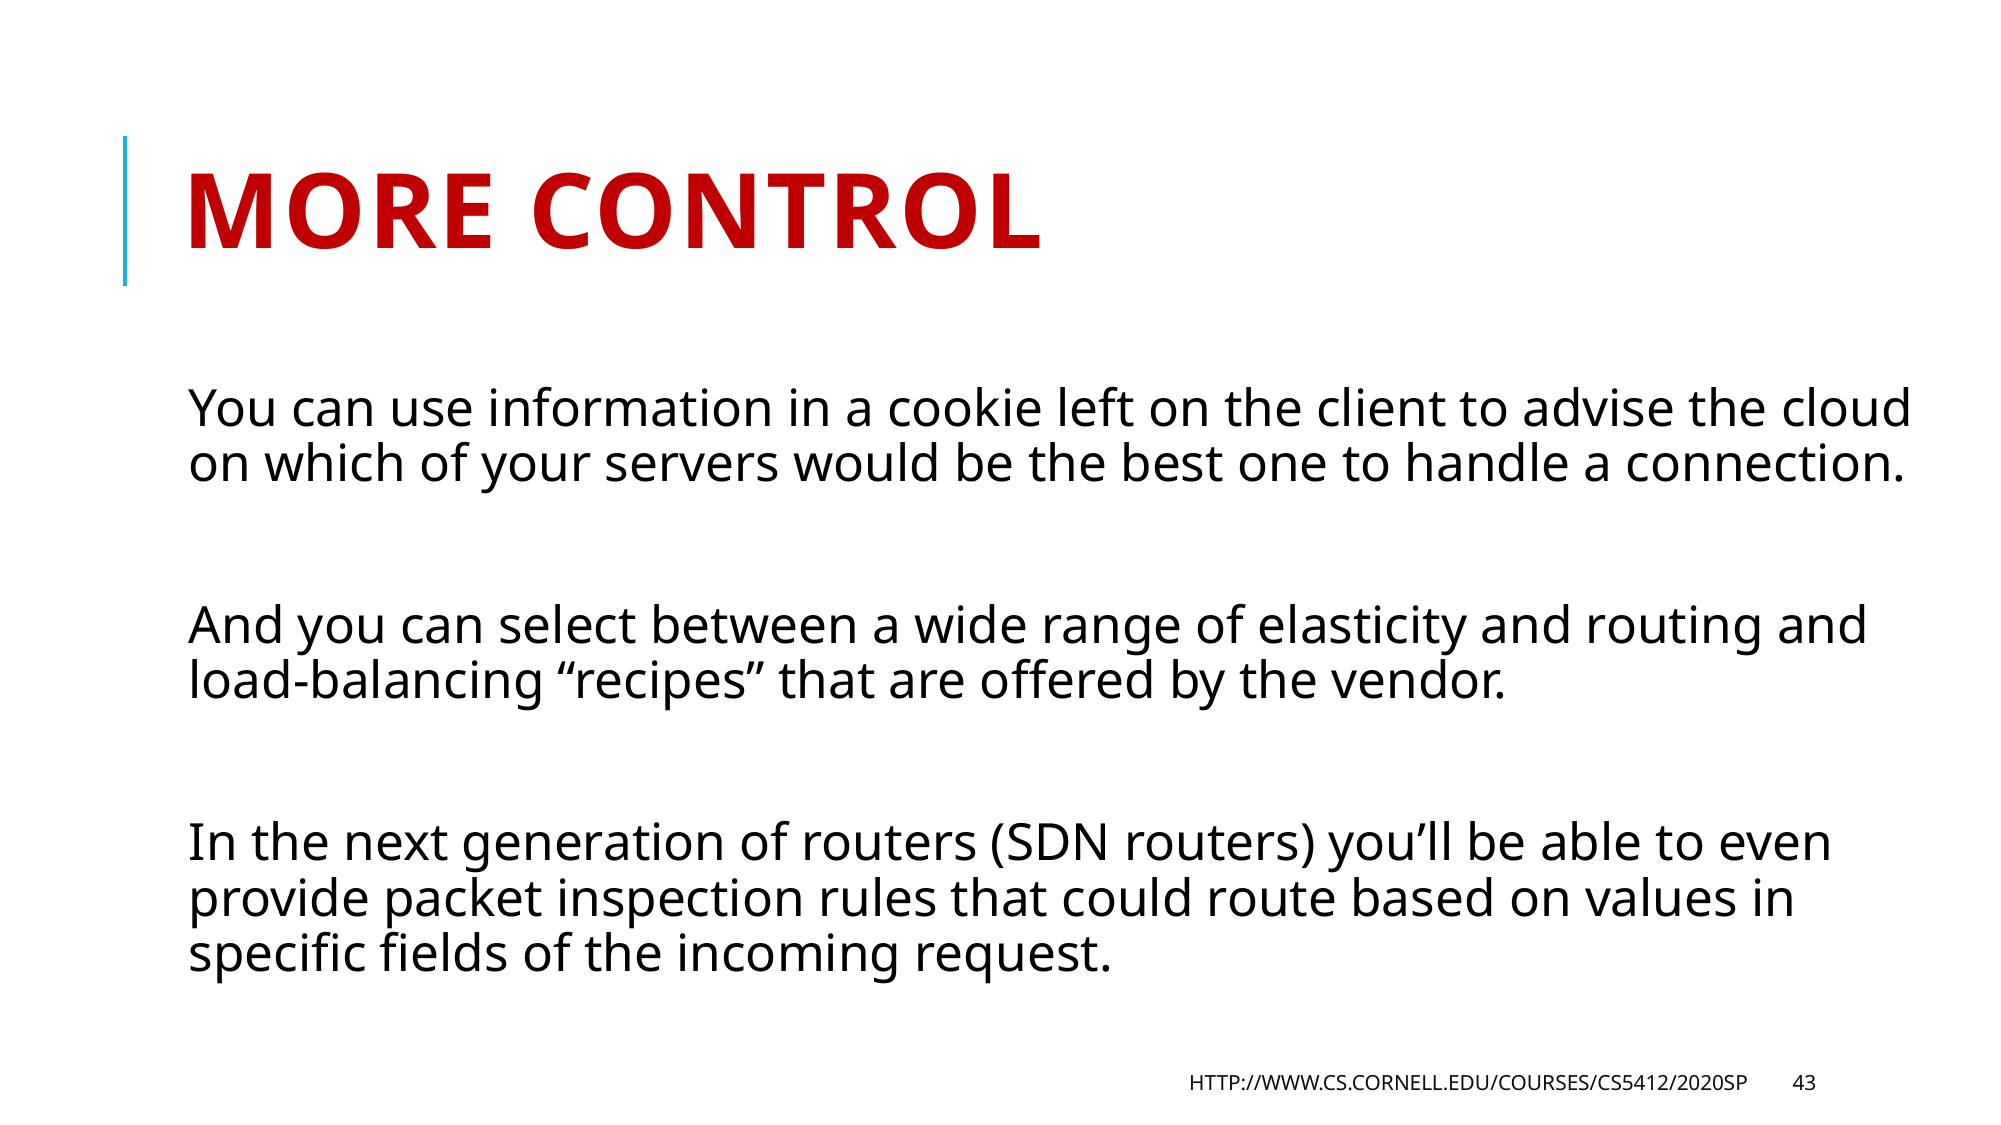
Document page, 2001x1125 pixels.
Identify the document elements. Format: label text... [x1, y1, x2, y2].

slide_number 43 [1777, 1061, 1938, 1107]
list You can use information in a cookie left on the client to advise the cloud on which of your servers would be the best one to handle a connection. And you can select between a wide range of elasticity and routing and load-balancing “recipes” that are offered by the vendor. In the next generation of routers (SDN routers) you’ll be able to even provide packet inspection rules that could route based on values in specific fields of the incoming request. [168, 375, 1938, 1035]
title More control [168, 96, 1938, 342]
footer http://www.cs.cornell.edu/courses/cs5412/2020sp [794, 1061, 1763, 1107]
